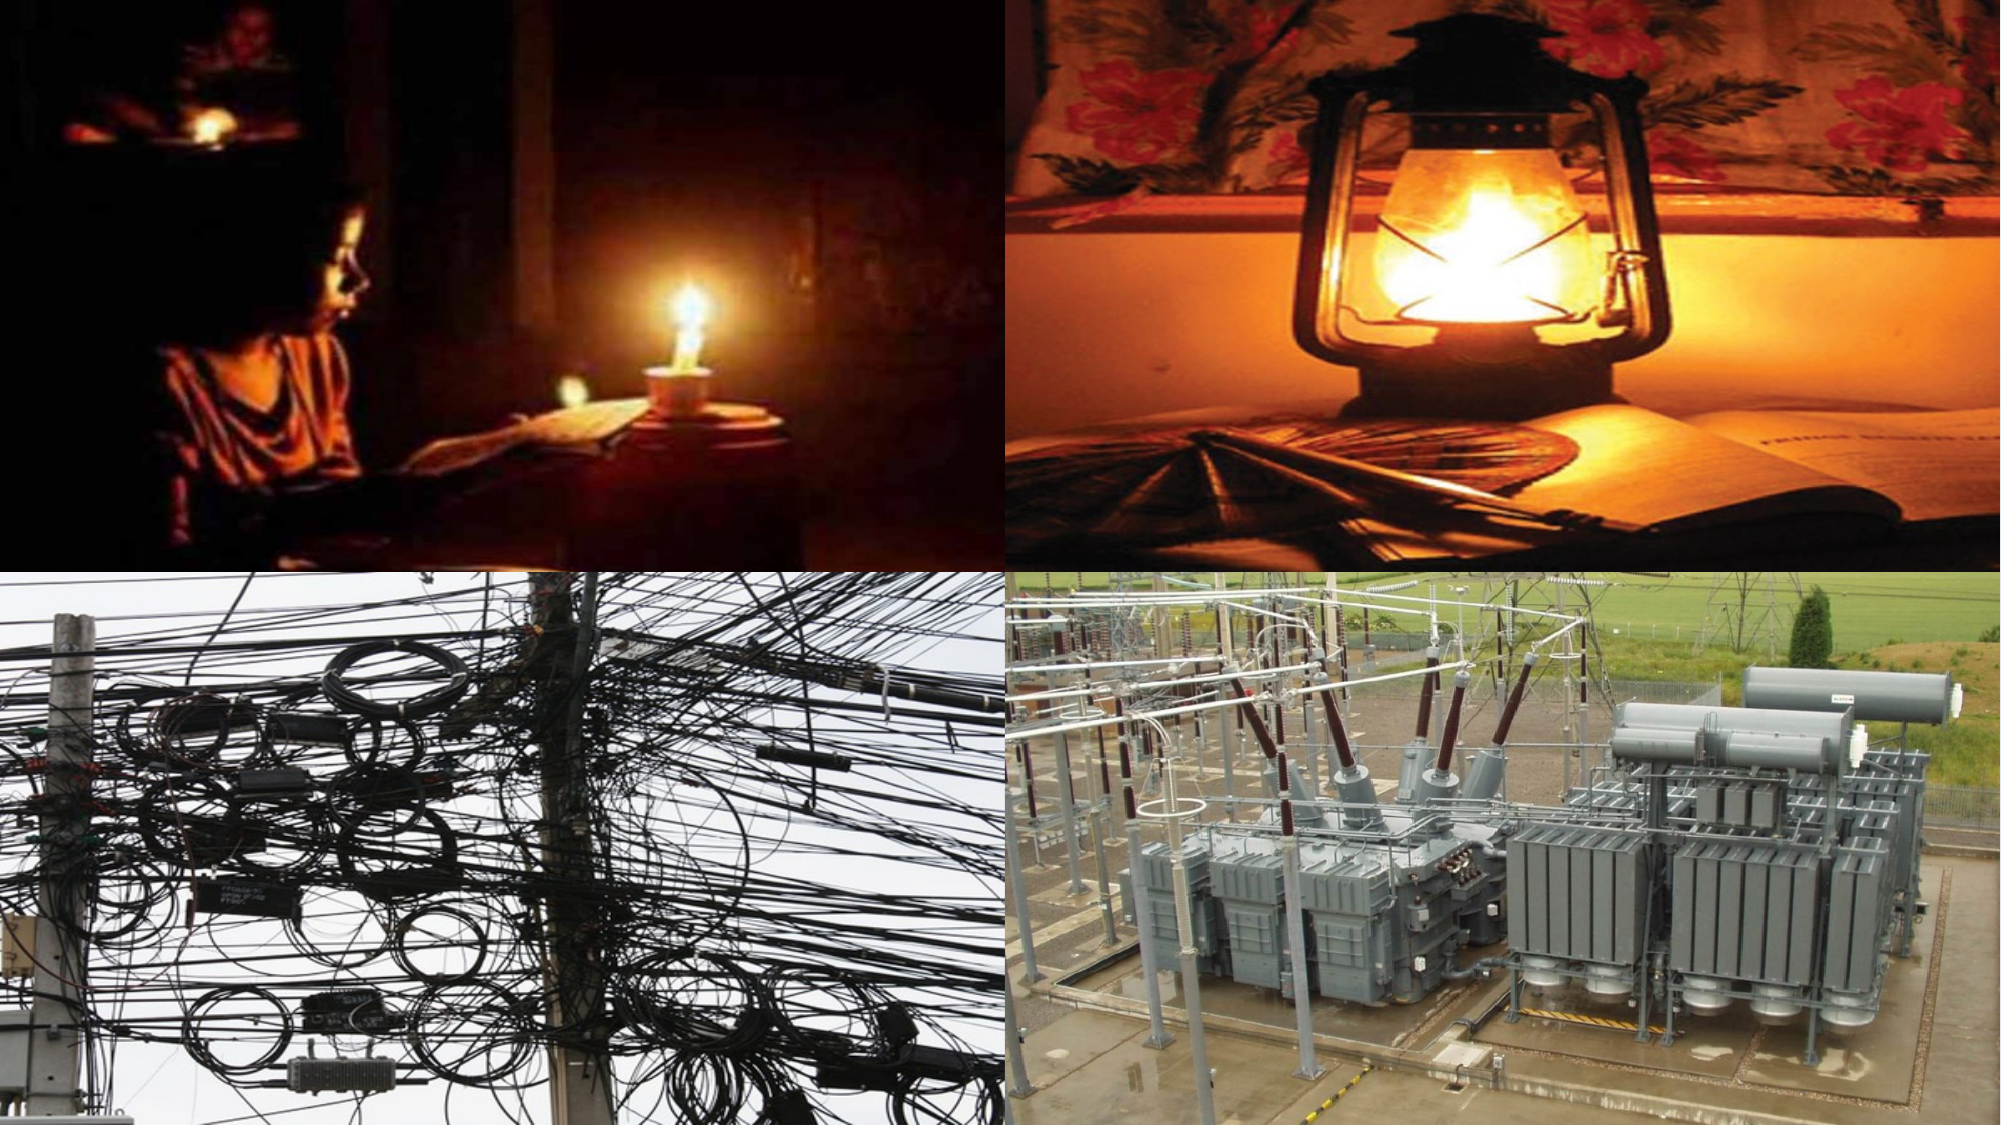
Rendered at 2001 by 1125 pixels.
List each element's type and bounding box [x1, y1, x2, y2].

picture [0, 0, 2001, 1125]
list [0, 571, 1004, 1125]
